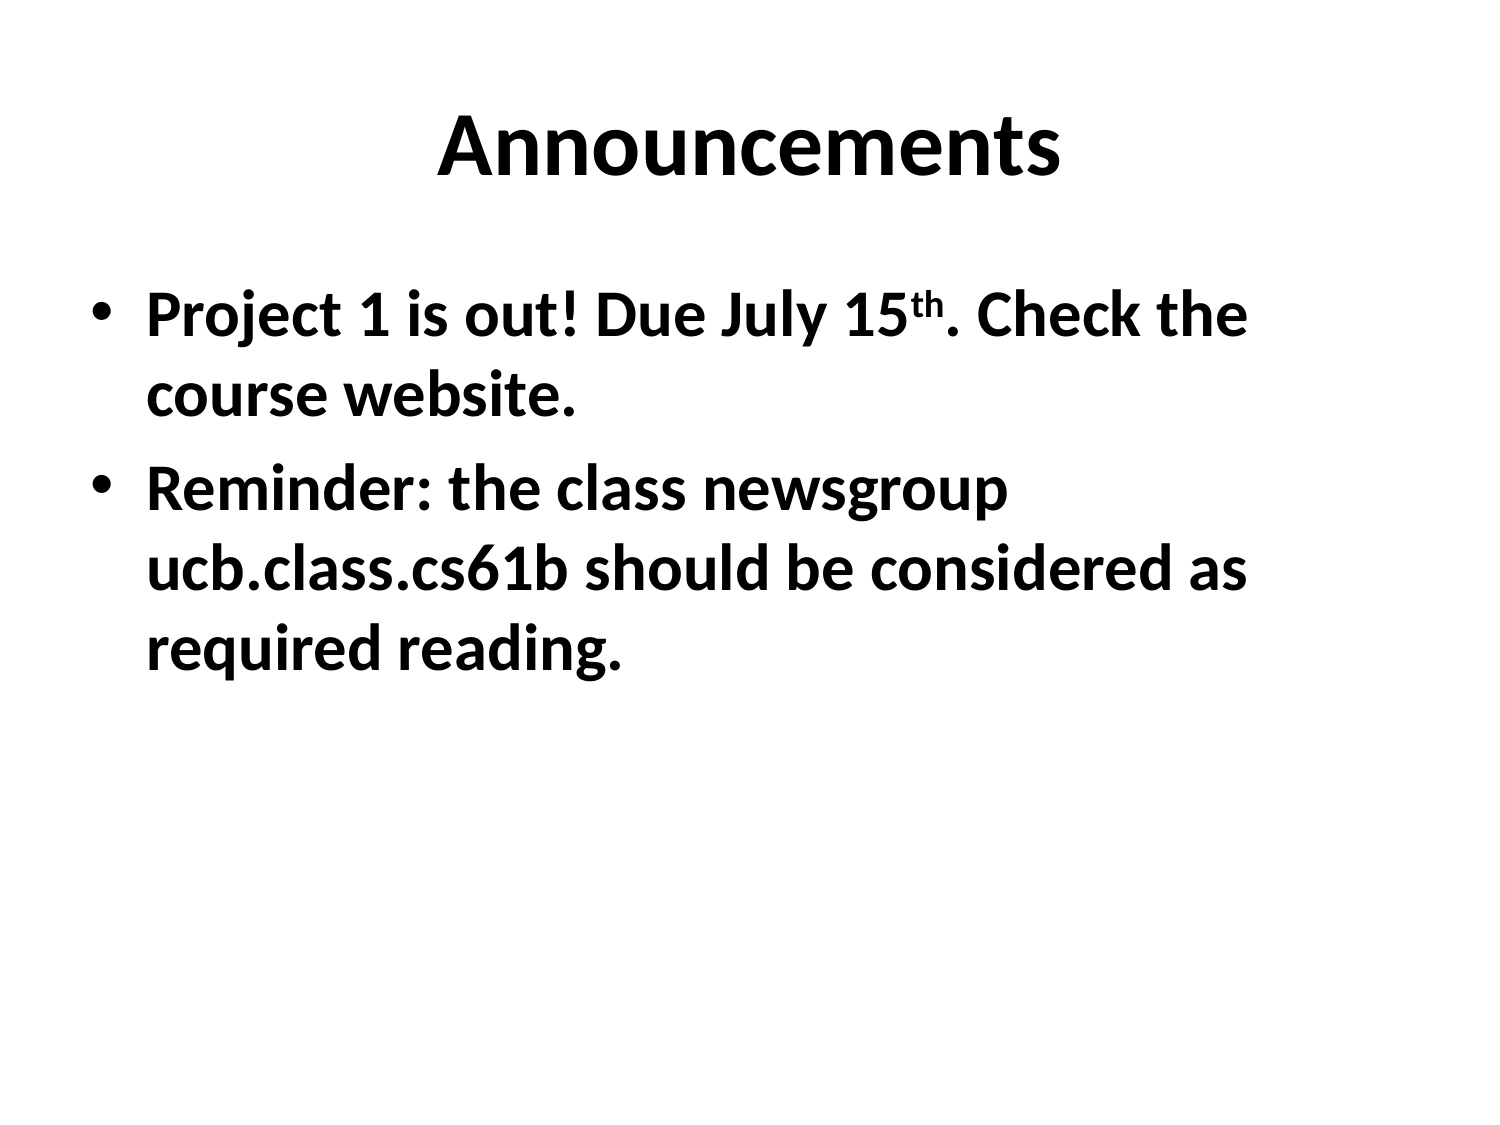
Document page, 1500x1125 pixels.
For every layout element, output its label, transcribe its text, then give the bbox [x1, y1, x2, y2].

title Announcements [75, 45, 1425, 233]
list Project 1 is out! Due July 15th. Check the course website. Reminder: the class newsgroup ucb.class.cs61b should be considered as required reading. [75, 262, 1425, 1005]
